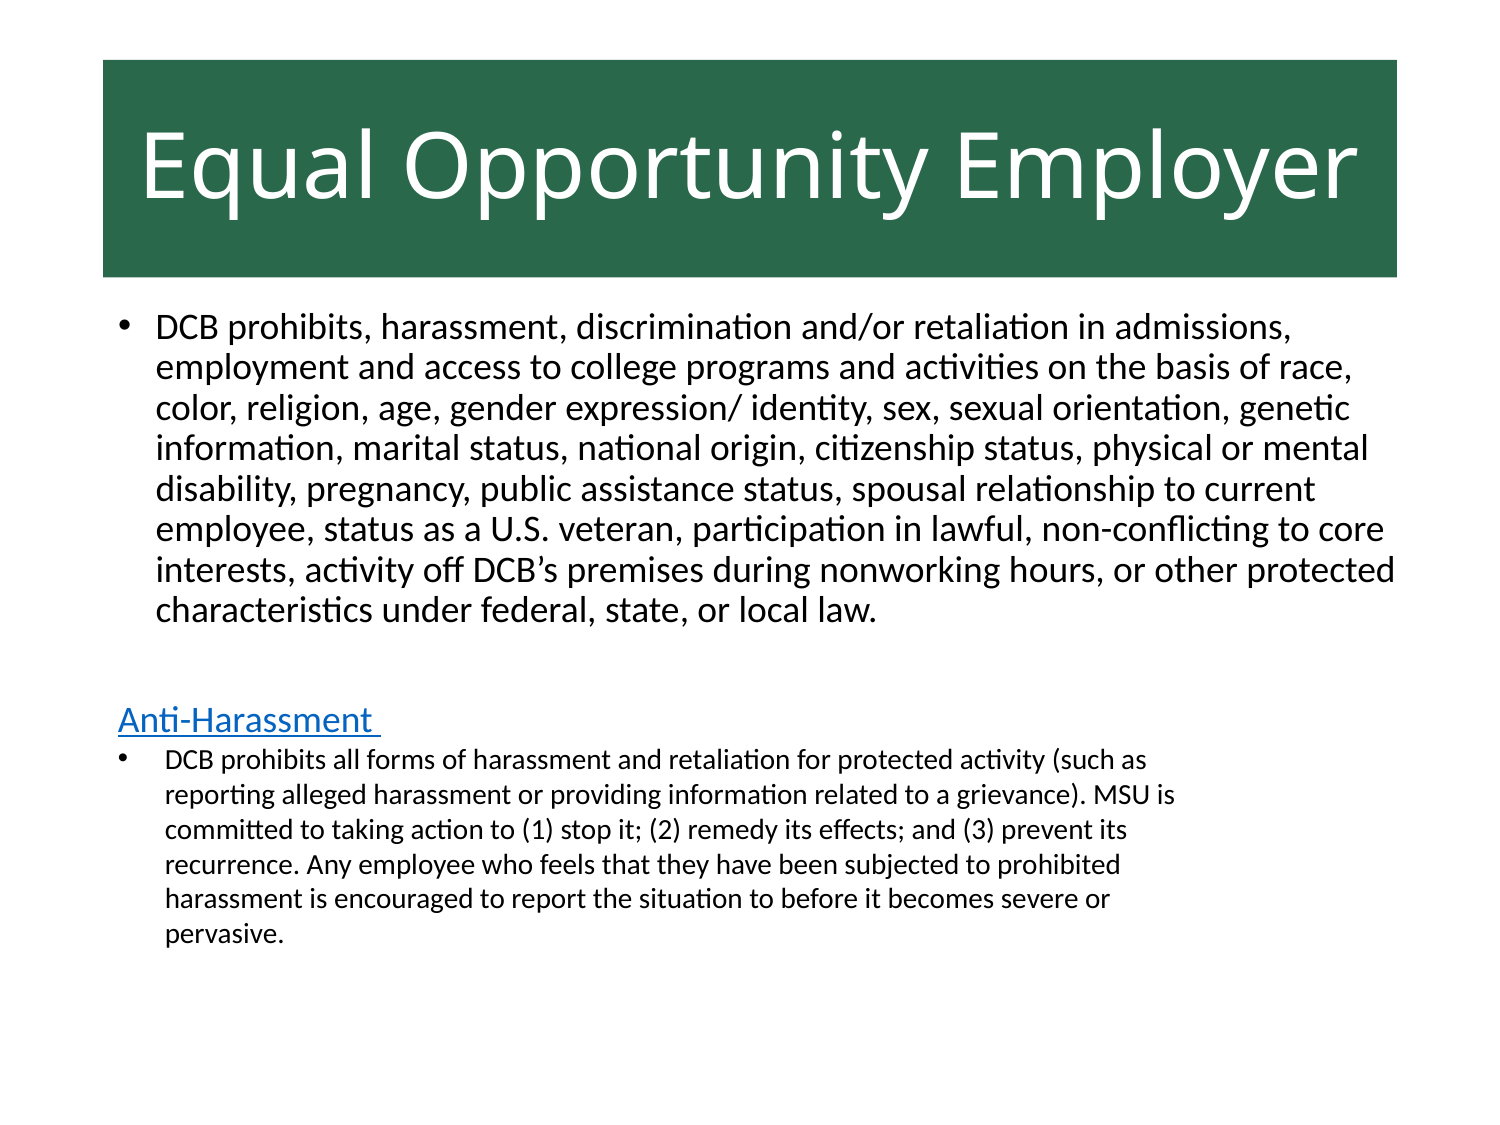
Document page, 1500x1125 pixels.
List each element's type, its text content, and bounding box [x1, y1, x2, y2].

text_box [103, 74, 1375, 259]
text_box Anti-Harassment DCB prohibits all forms of harassment and retaliation for protected activity (such as reporting alleged harassment or providing information related to a grievance). MSU is committed to taking action to (1) stop it; (2) remedy its effects; and (3) prevent its recurrence. Any employee who feels that they have been subjected to prohibited harassment is encouraged to report the situation to before it becomes severe or pervasive. [103, 687, 1236, 958]
list DCB prohibits, harassment, discrimination and/or retaliation in admissions, employment and access to college programs and activities on the basis of race, color, religion, age, gender expression/ identity, sex, sexual orientation, genetic information, marital status, national origin, citizenship status, physical or mental disability, pregnancy, public assistance status, spousal relationship to current employee, status as a U.S. veteran, participation in lawful, non-conflicting to core interests, activity off DCB’s premises during nonworking hours, or other protected characteristics under federal, state, or local law. [103, 299, 1449, 666]
title Equal Opportunity Employer [103, 59, 1397, 278]
